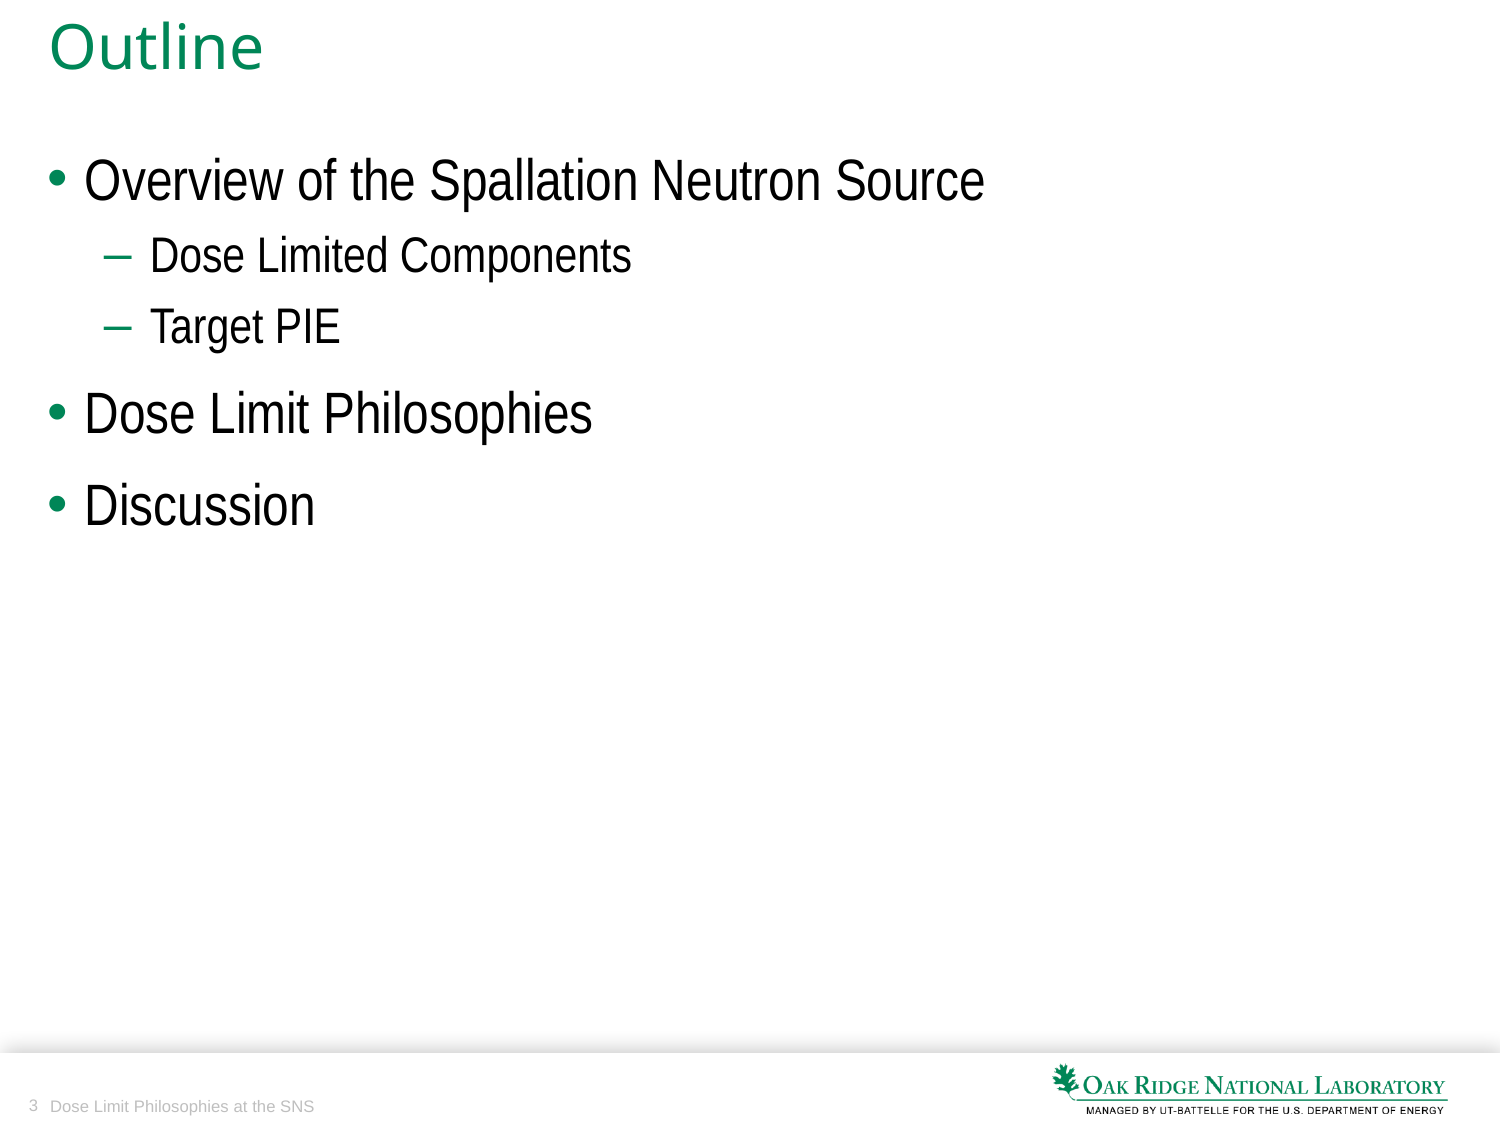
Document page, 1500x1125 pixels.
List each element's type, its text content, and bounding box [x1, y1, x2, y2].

list Overview of the Spallation Neutron Source Dose Limited Components Target PIE Dose Limit Philosophies Discussion [31, 142, 1465, 552]
picture [1052, 1063, 1448, 1114]
title Outline [33, 11, 1466, 93]
